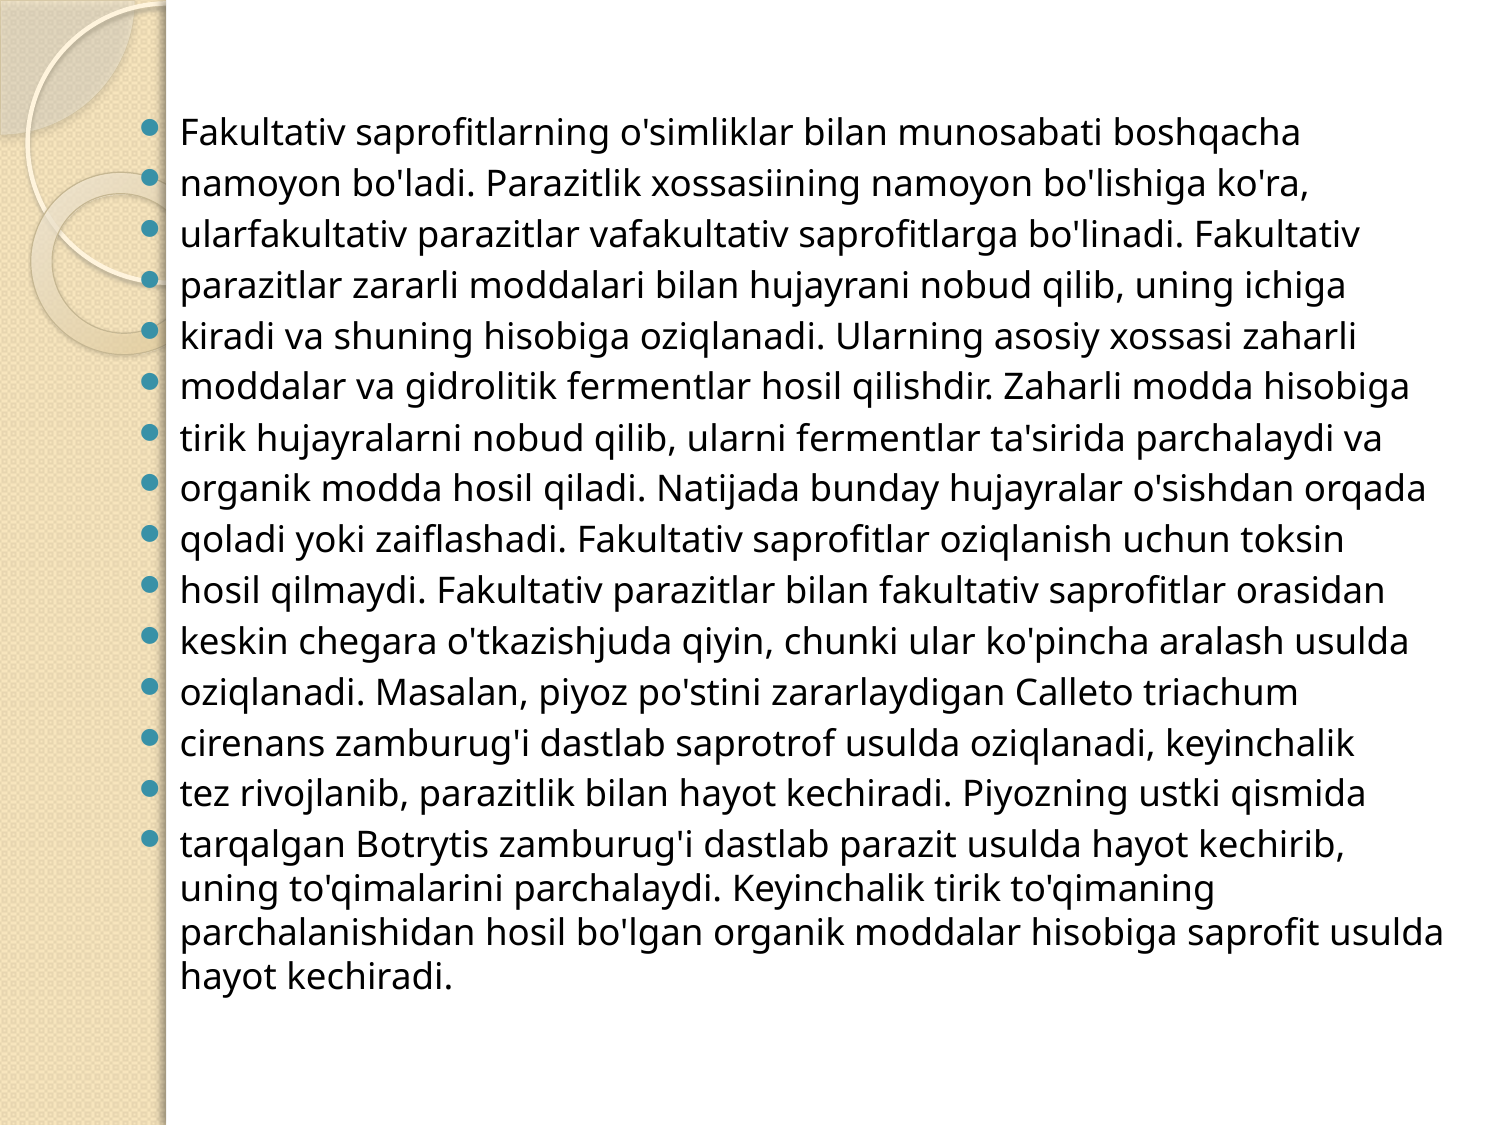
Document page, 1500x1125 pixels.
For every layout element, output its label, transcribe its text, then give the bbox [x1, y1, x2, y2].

list Fakultativ saprofitlarning o'simliklar bilan munosabati boshqacha namoyon bo'ladi. Parazitlik xossasiining namoyon bo'lishiga ko'ra, ularfakultativ parazitlar vafakultativ saprofitlarga bo'linadi. Fakultativ parazitlar zararli moddalari bilan hujayrani nobud qilib, uning ichiga kiradi va shuning hisobiga oziqlanadi. Ularning asosiy xossasi zaharli moddalar va gidrolitik fermentlar hosil qilishdir. Zaharli modda hisobiga tirik hujayralarni nobud qilib, ularni fermentlar ta'sirida parchalaydi va organik modda hosil qiladi. Natijada bunday hujayralar o'sishdan orqada qoladi yoki zaiflashadi. Fakultativ saprofitlar oziqlanish uchun toksin hosil qilmaydi. Fakultativ parazitlar bilan fakultativ saprofitlar orasidan keskin chegara o'tkazishjuda qiyin, chunki ular ko'pincha aralash usulda oziqlanadi. Masalan, piyoz po'stini zararlaydigan Calleto triachum cirenans zamburug'i dastlab saprotrof usulda oziqlanadi, keyinchalik tez rivojlanib, parazitlik bilan hayot kechiradi. Piyozning ustki qismida tarqalgan Botrytis zamburug'i dastlab parazit usulda hayot kechirib, uning to'qimalarini parchalaydi. Keyinchalik tirik to'qimaning parchalanishidan hosil bo'lgan organik moddalar hisobiga saprofit usulda hayot kechiradi. [112, 101, 1466, 1025]
